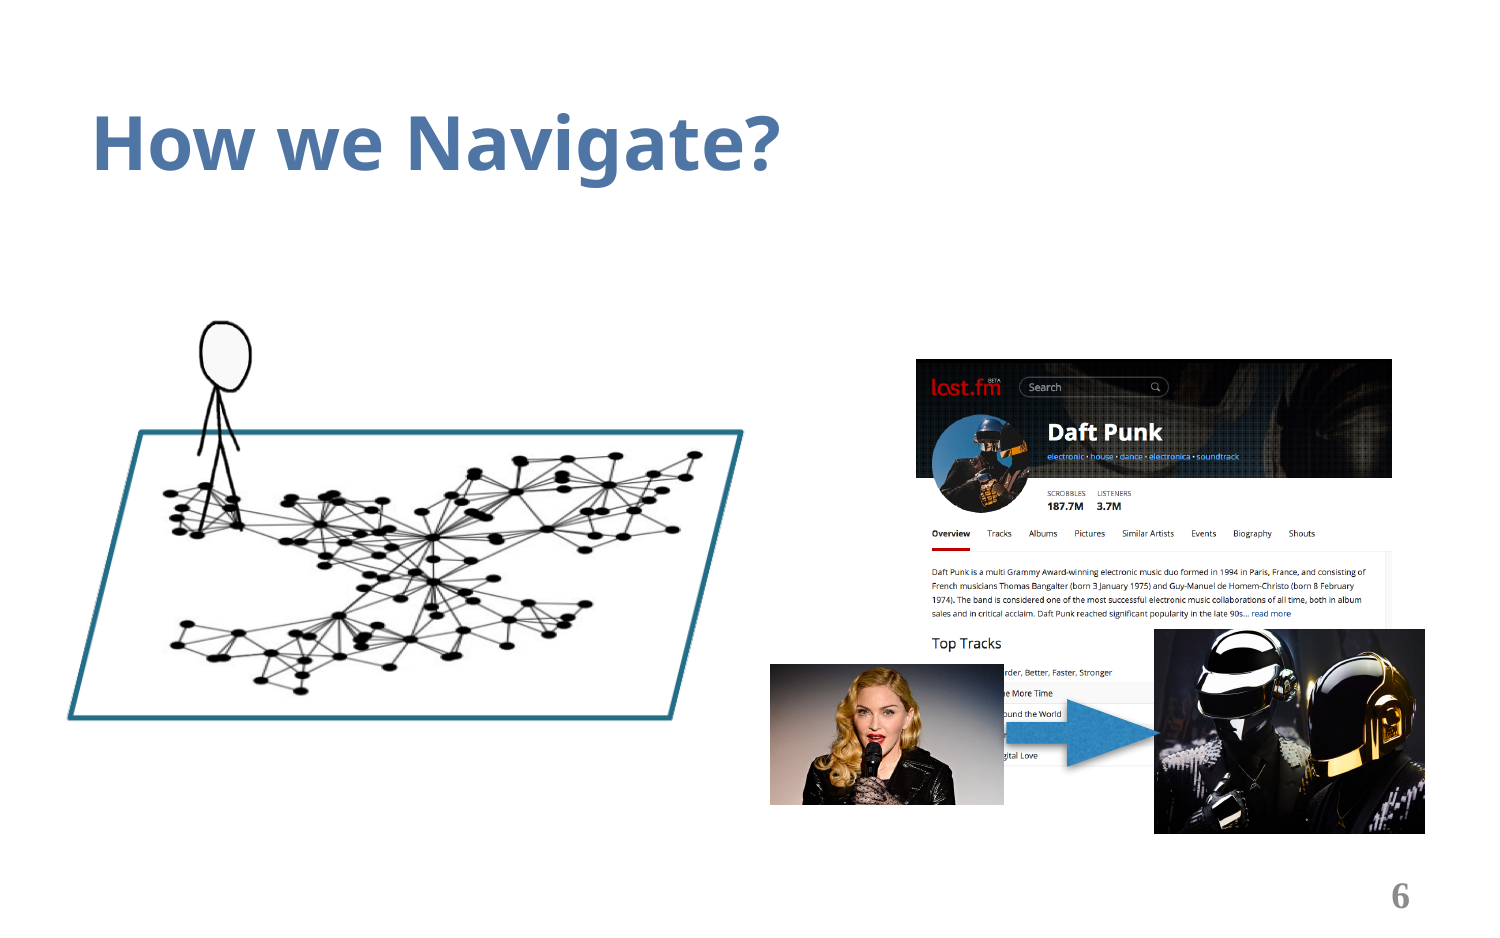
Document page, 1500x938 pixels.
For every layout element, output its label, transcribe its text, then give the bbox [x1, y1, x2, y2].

text_box How we Navigate? [74, 62, 1425, 219]
picture [49, 310, 768, 732]
slide_number 6 [1074, 868, 1425, 919]
picture [769, 359, 1426, 834]
